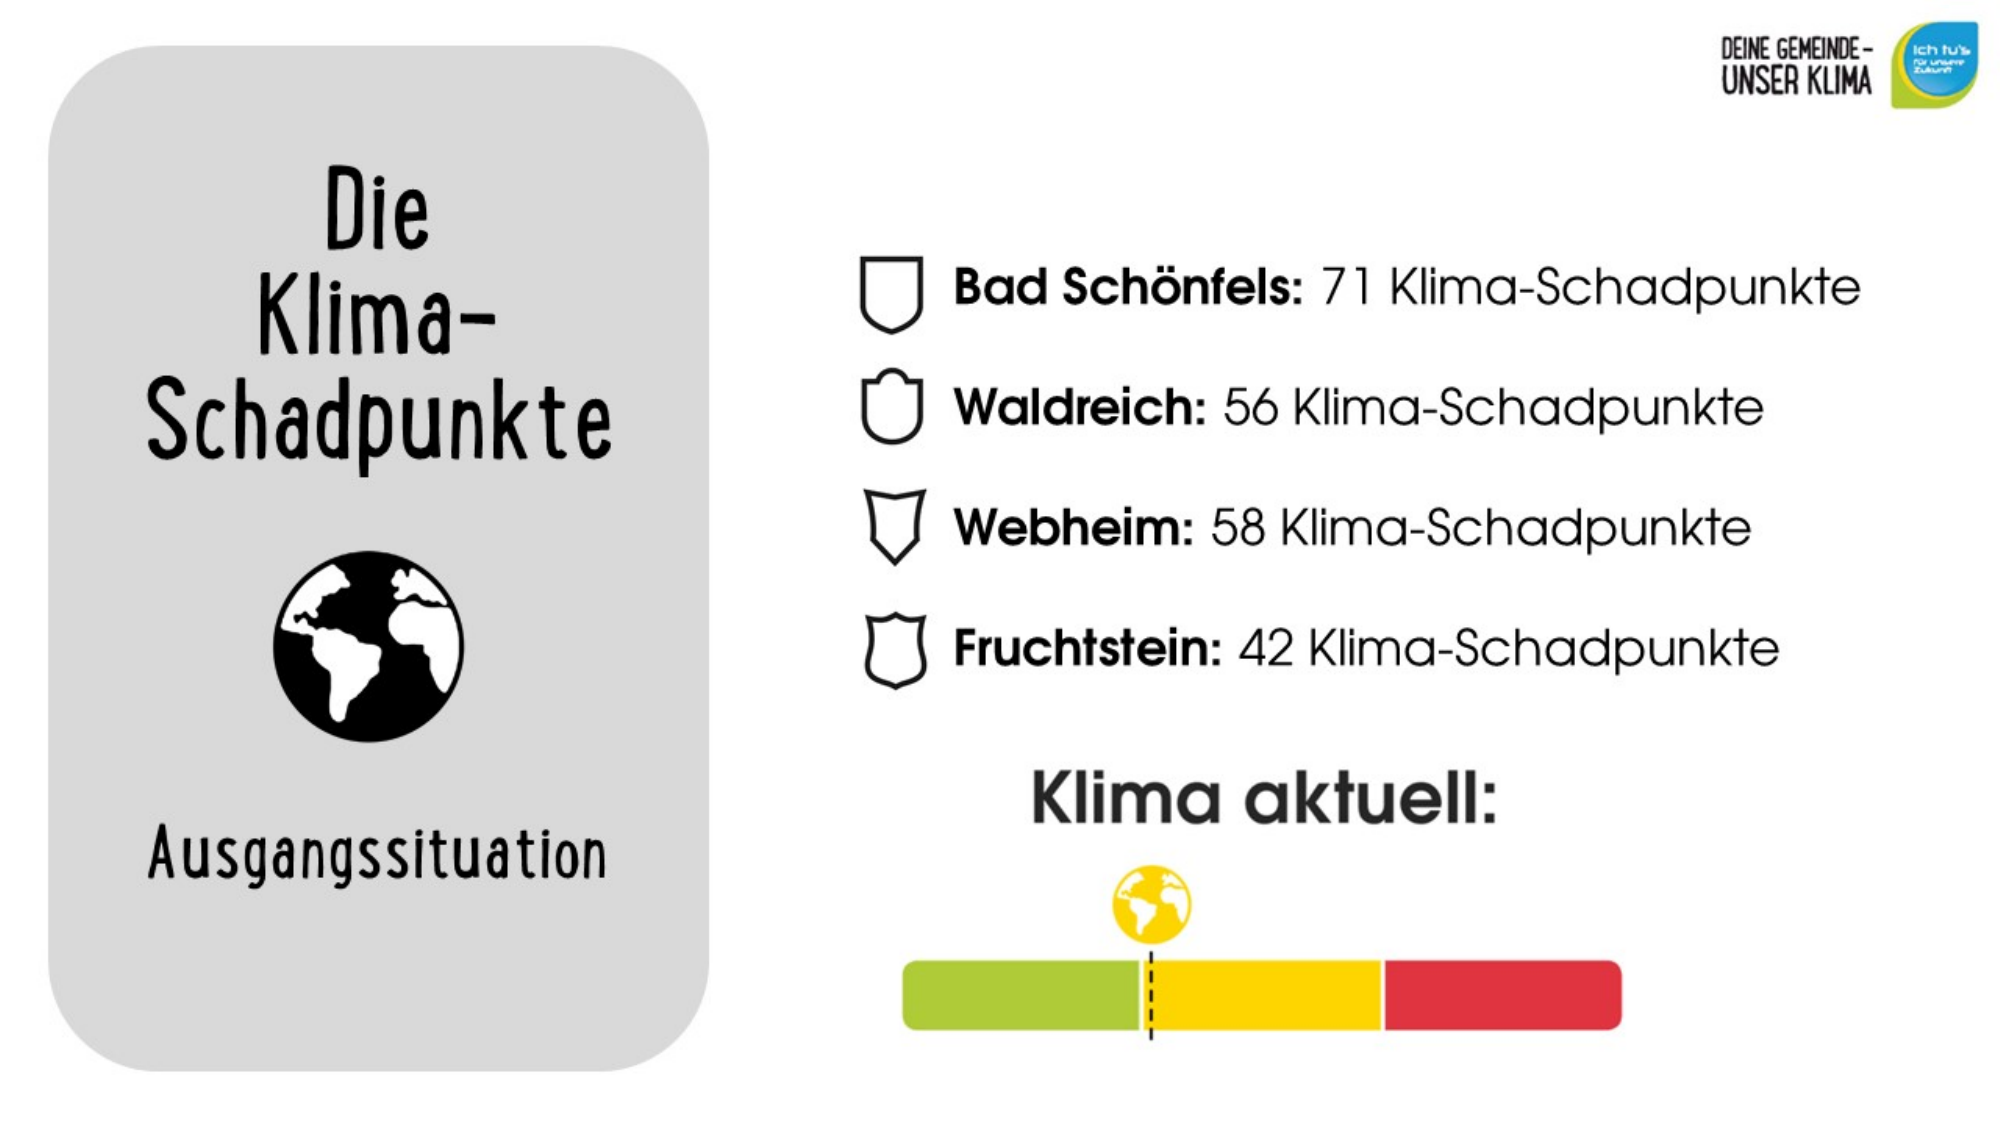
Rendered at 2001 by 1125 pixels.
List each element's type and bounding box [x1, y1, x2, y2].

list [0, 0, 2000, 1125]
